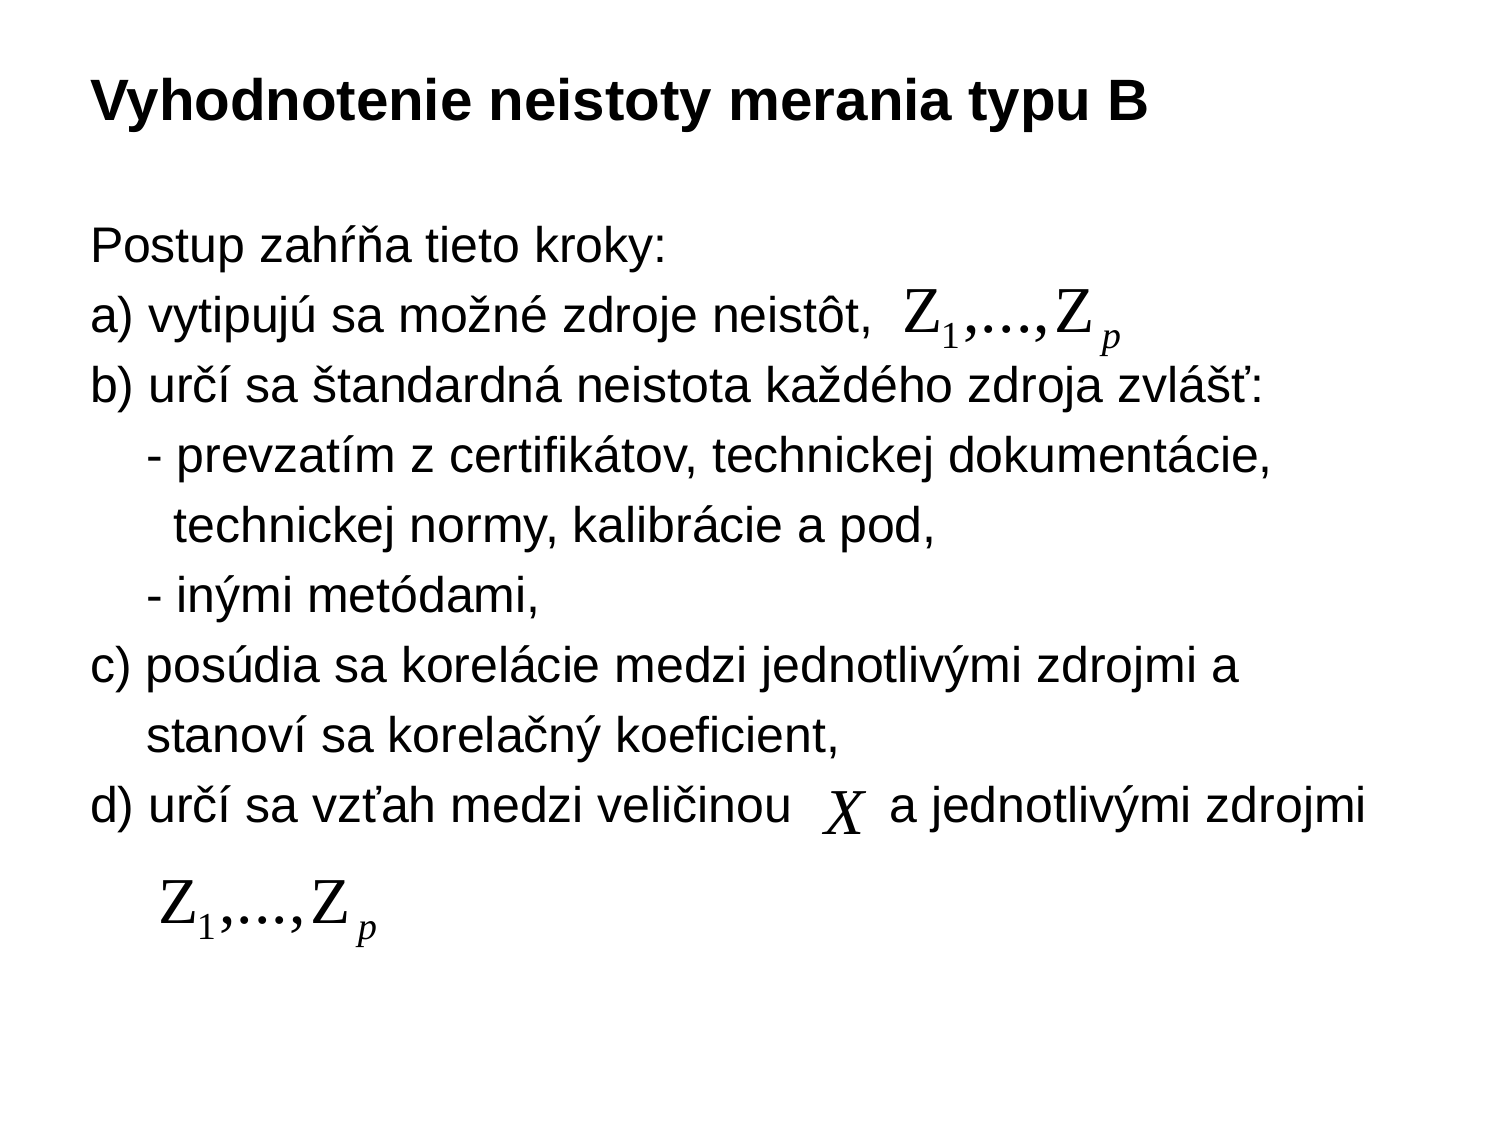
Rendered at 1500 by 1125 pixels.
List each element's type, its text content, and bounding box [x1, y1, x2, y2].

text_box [147, 857, 389, 962]
list Vyhodnotenie neistoty merania typu B Postup zahŕňa tieto kroky: a) vytipujú sa možné zdroje neistôt, b) určí sa štandardná neistota každého zdroja zvlášť: - prevzatím z certifikátov, technickej dokumentácie, technickej normy, kalibrácie a pod, - inými metódami, c) posúdia sa korelácie medzi jednotlivými zdrojmi a stanoví sa korelačný koeficient, d) určí sa vzťah medzi veličinou a jednotlivými zdrojmi [75, 54, 1471, 1005]
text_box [808, 774, 886, 846]
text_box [891, 266, 1133, 372]
